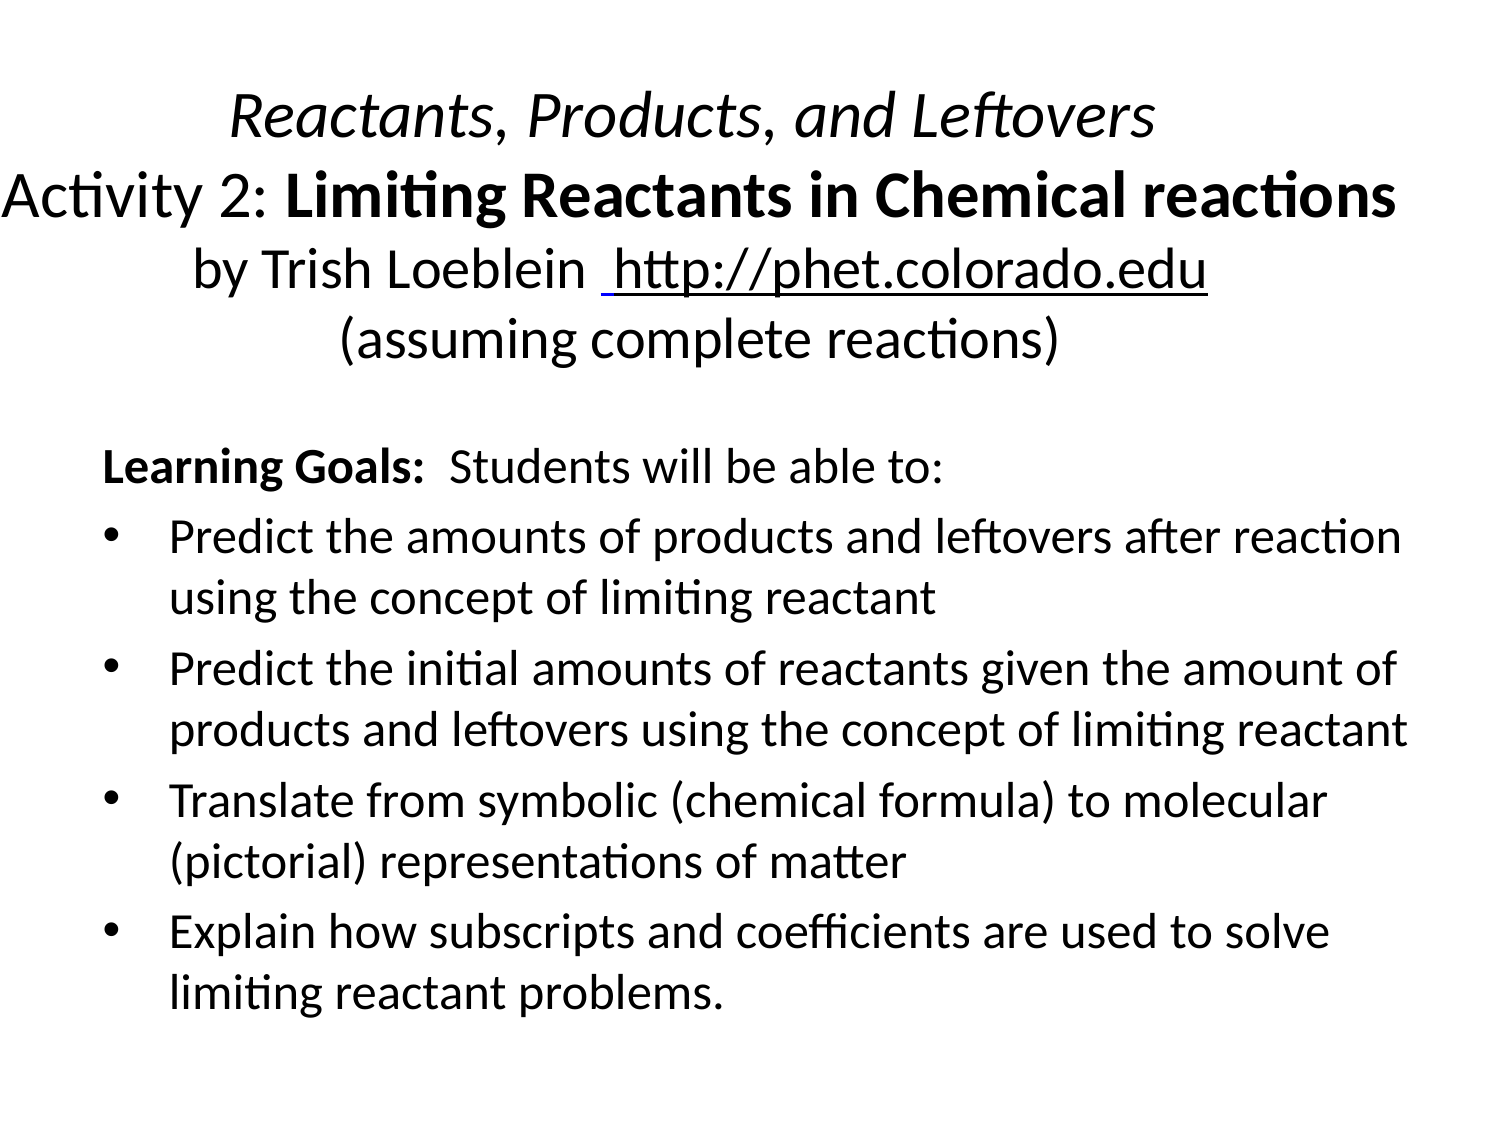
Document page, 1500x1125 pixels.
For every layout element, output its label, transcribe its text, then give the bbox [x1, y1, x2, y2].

title Reactants, Products, and Leftovers Activity 2: Limiting Reactants in Chemical reactions by Trish Loeblein http://phet.colorado.edu (assuming complete reactions) [0, 137, 1425, 304]
subtitle Learning Goals: Students will be able to: Predict the amounts of products and leftovers after reaction using the concept of limiting reactant Predict the initial amounts of reactants given the amount of products and leftovers using the concept of limiting reactant Translate from symbolic (chemical formula) to molecular (pictorial) representations of matter Explain how subscripts and coefficients are used to solve limiting reactant problems. [87, 425, 1438, 1088]
